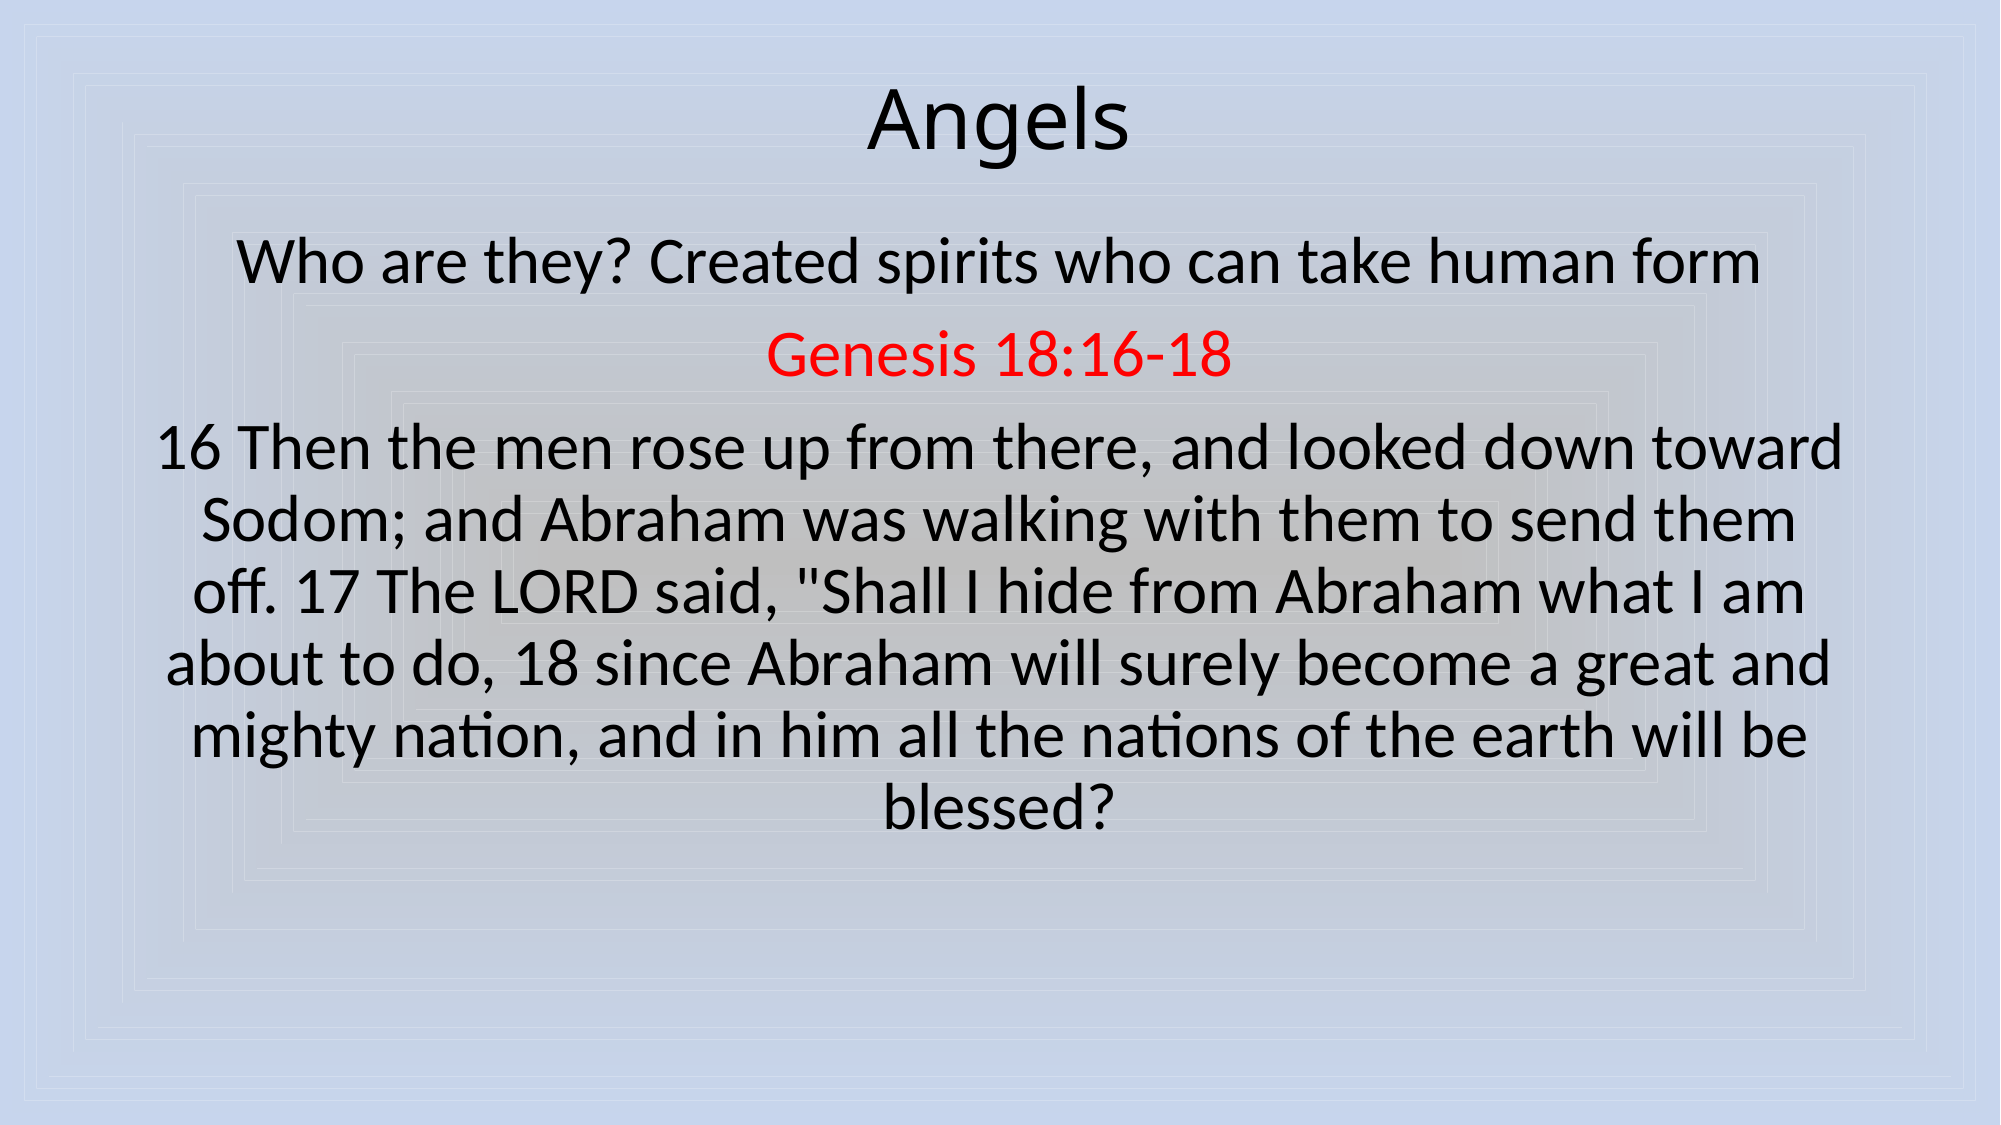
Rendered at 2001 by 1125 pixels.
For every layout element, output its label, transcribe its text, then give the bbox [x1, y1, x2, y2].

list Who are they? Created spirits who can take human form Genesis 18:16-18 16 Then the men rose up from there, and looked down toward Sodom; and Abraham was walking with them to send them off. 17 The LORD said, "Shall I hide from Abraham what I am about to do, 18 since Abraham will surely become a great and mighty nation, and in him all the nations of the earth will be blessed? [137, 218, 1863, 1125]
title Angels [137, 59, 1863, 185]
